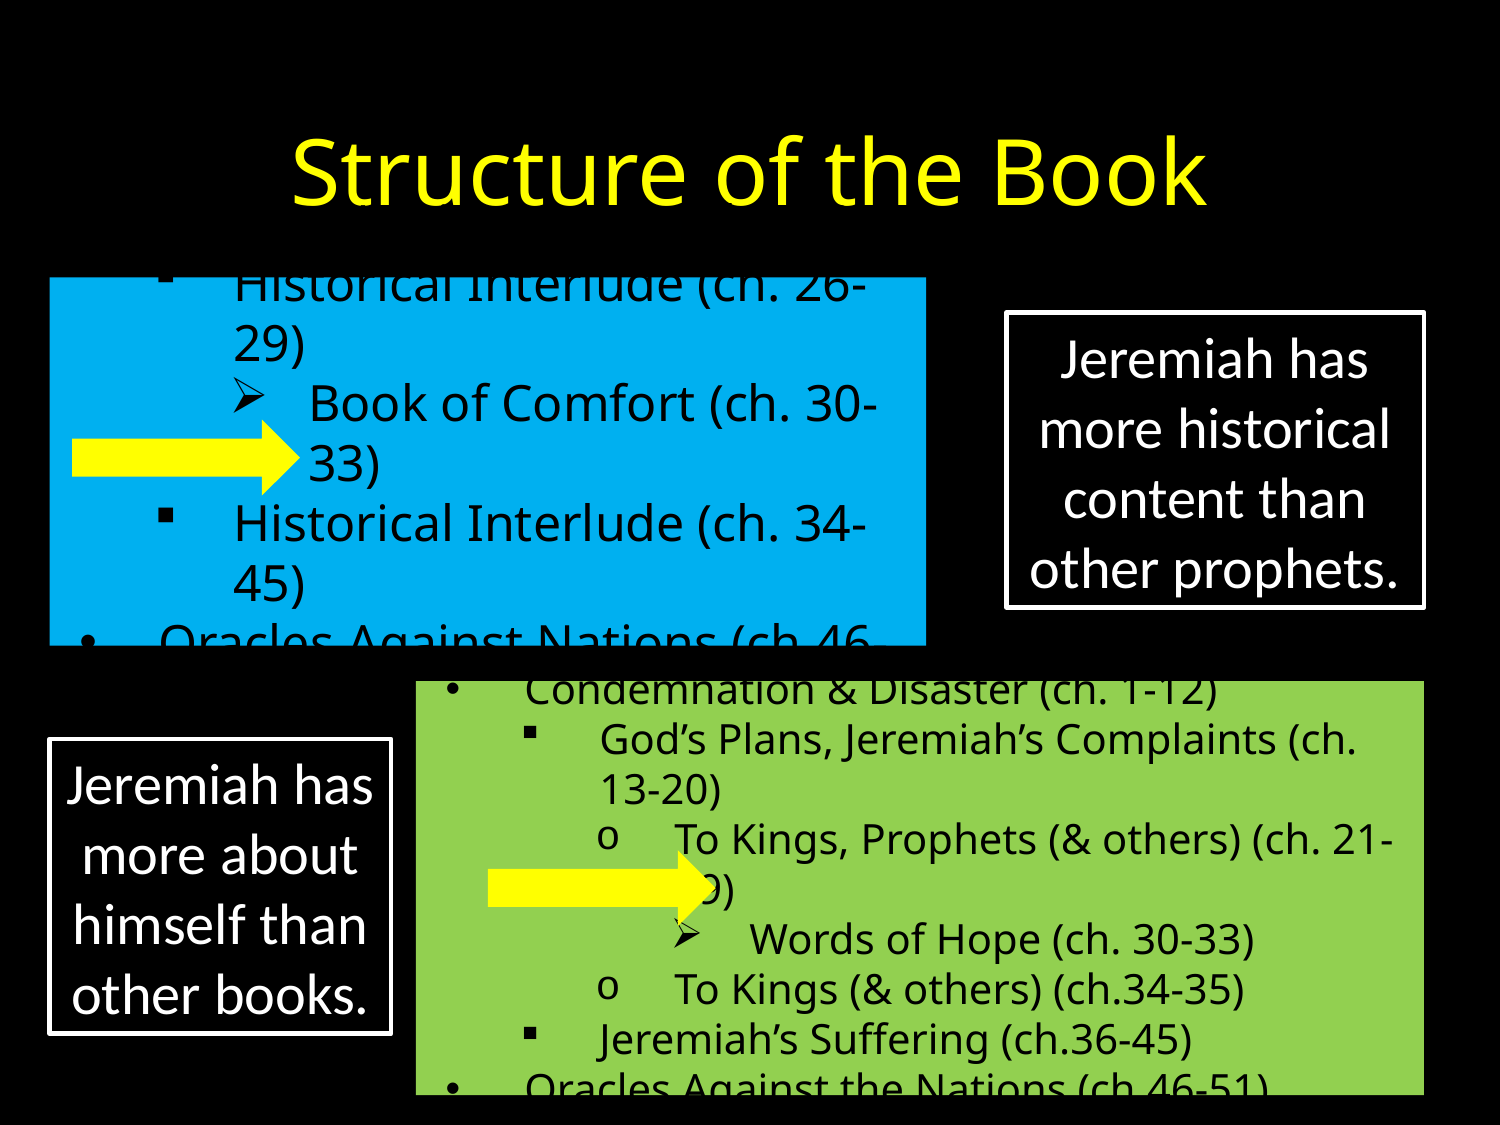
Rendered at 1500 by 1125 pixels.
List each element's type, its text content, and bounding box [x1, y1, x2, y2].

text_box Jeremiah has more about himself than other books. [49, 739, 392, 1034]
text_box Condemnation & Disaster (ch. 1-12) God’s Plans, Jeremiah’s Complaints (ch. 13-20) To Kings, Prophets (& others) (ch. 21-29) Words of Hope (ch. 30-33) To Kings (& others) (ch.34-35) Jeremiah’s Suffering (ch.36-45) Oracles Against the Nations (ch.46-51) [415, 680, 1425, 1096]
title Structure of the Book [103, 59, 1397, 278]
text_box Oracles Against Judah (ch. 1-25) Historical Interlude (ch. 26-29) Book of Comfort (ch. 30-33) Historical Interlude (ch. 34-45) Oracles Against Nations (ch.46-51) [49, 276, 927, 647]
text_box Jeremiah has more historical content than other prophets. [1006, 312, 1424, 608]
text_box [71, 417, 302, 499]
text_box [486, 847, 718, 929]
